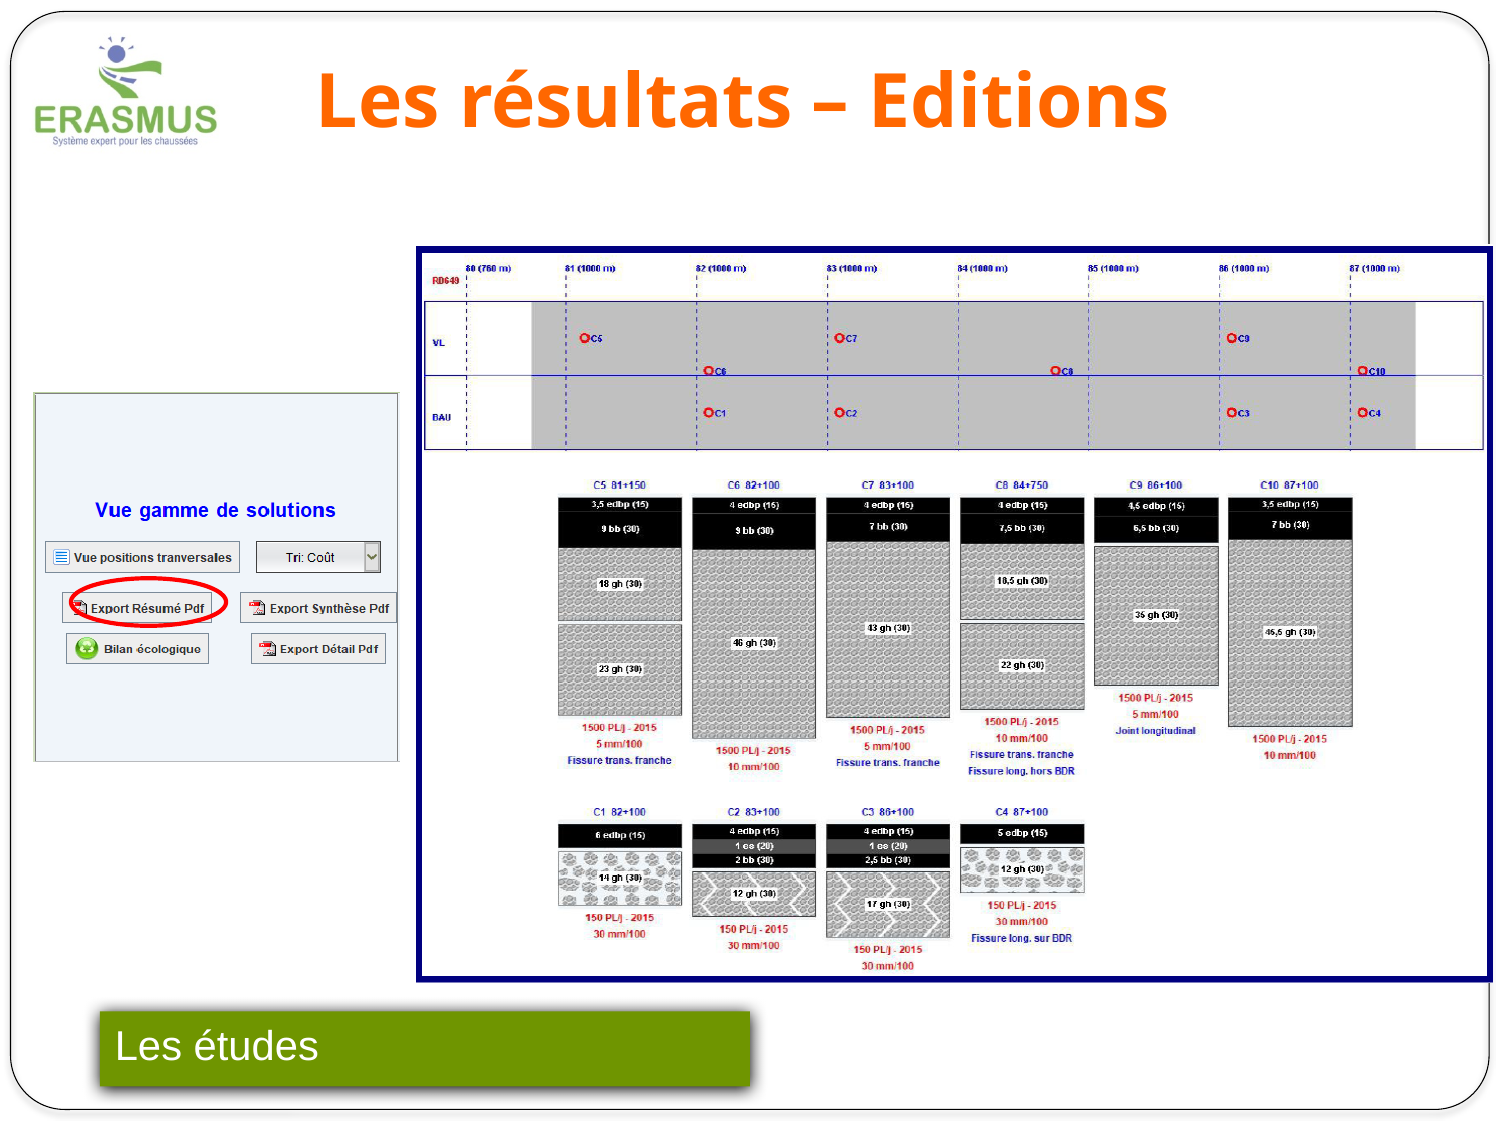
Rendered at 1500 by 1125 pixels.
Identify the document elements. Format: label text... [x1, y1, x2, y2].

picture [414, 244, 1493, 983]
title Les résultats – Editions [301, 45, 1425, 233]
picture [10, 11, 53, 55]
text_box Les études [99, 1011, 750, 1087]
picture [33, 392, 401, 762]
picture [12, 12, 234, 174]
